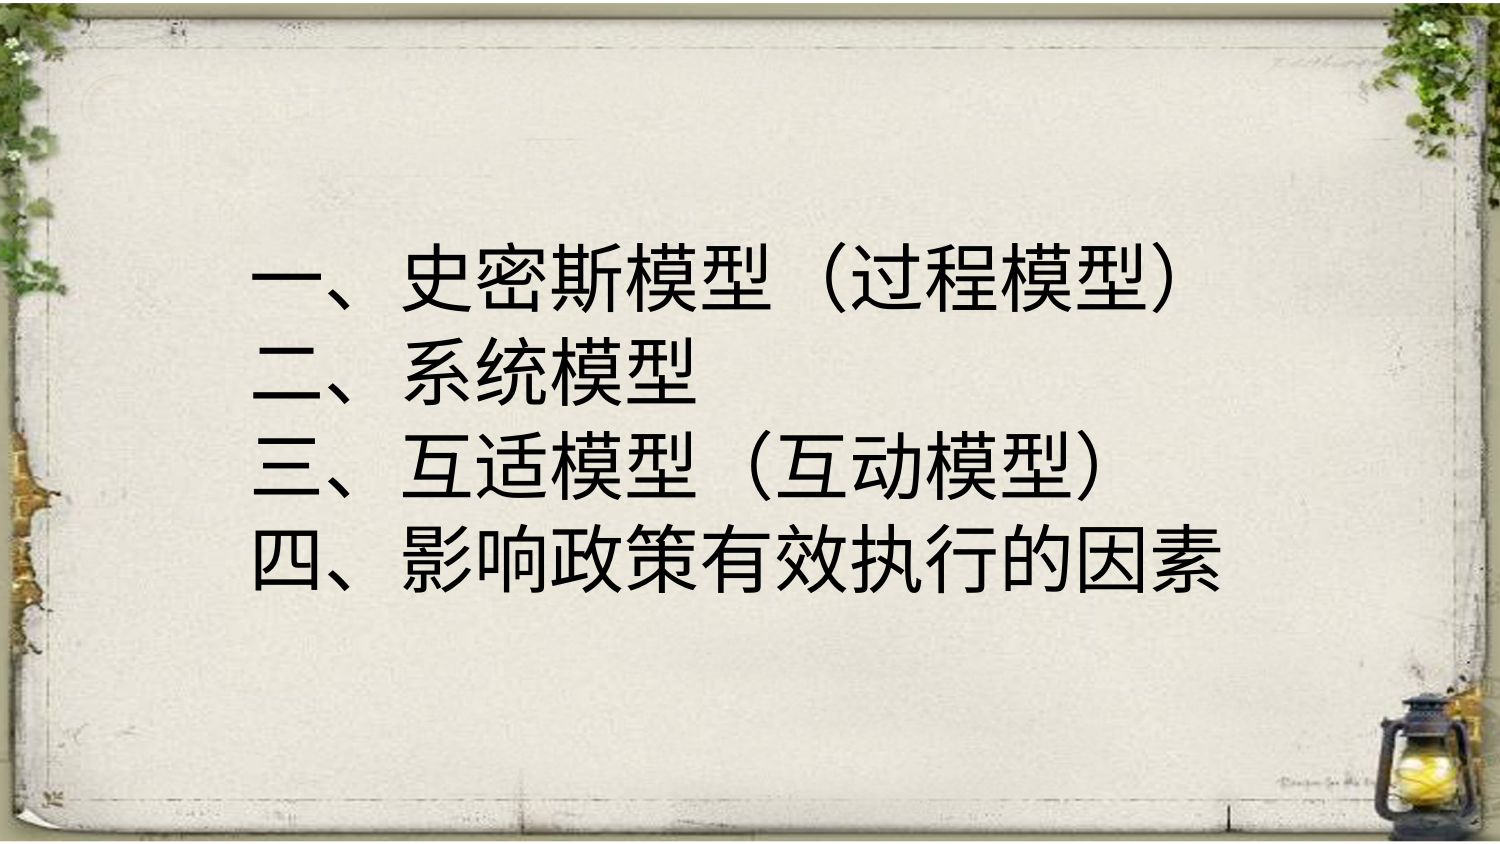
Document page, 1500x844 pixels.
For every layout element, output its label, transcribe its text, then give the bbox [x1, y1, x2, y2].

picture [0, 0, 1500, 844]
text_box 一、史密斯模型（过程模型） 二、系统模型 三、互适模型（互动模型） 四、影响政策有效执行的因素 [235, 220, 1240, 611]
